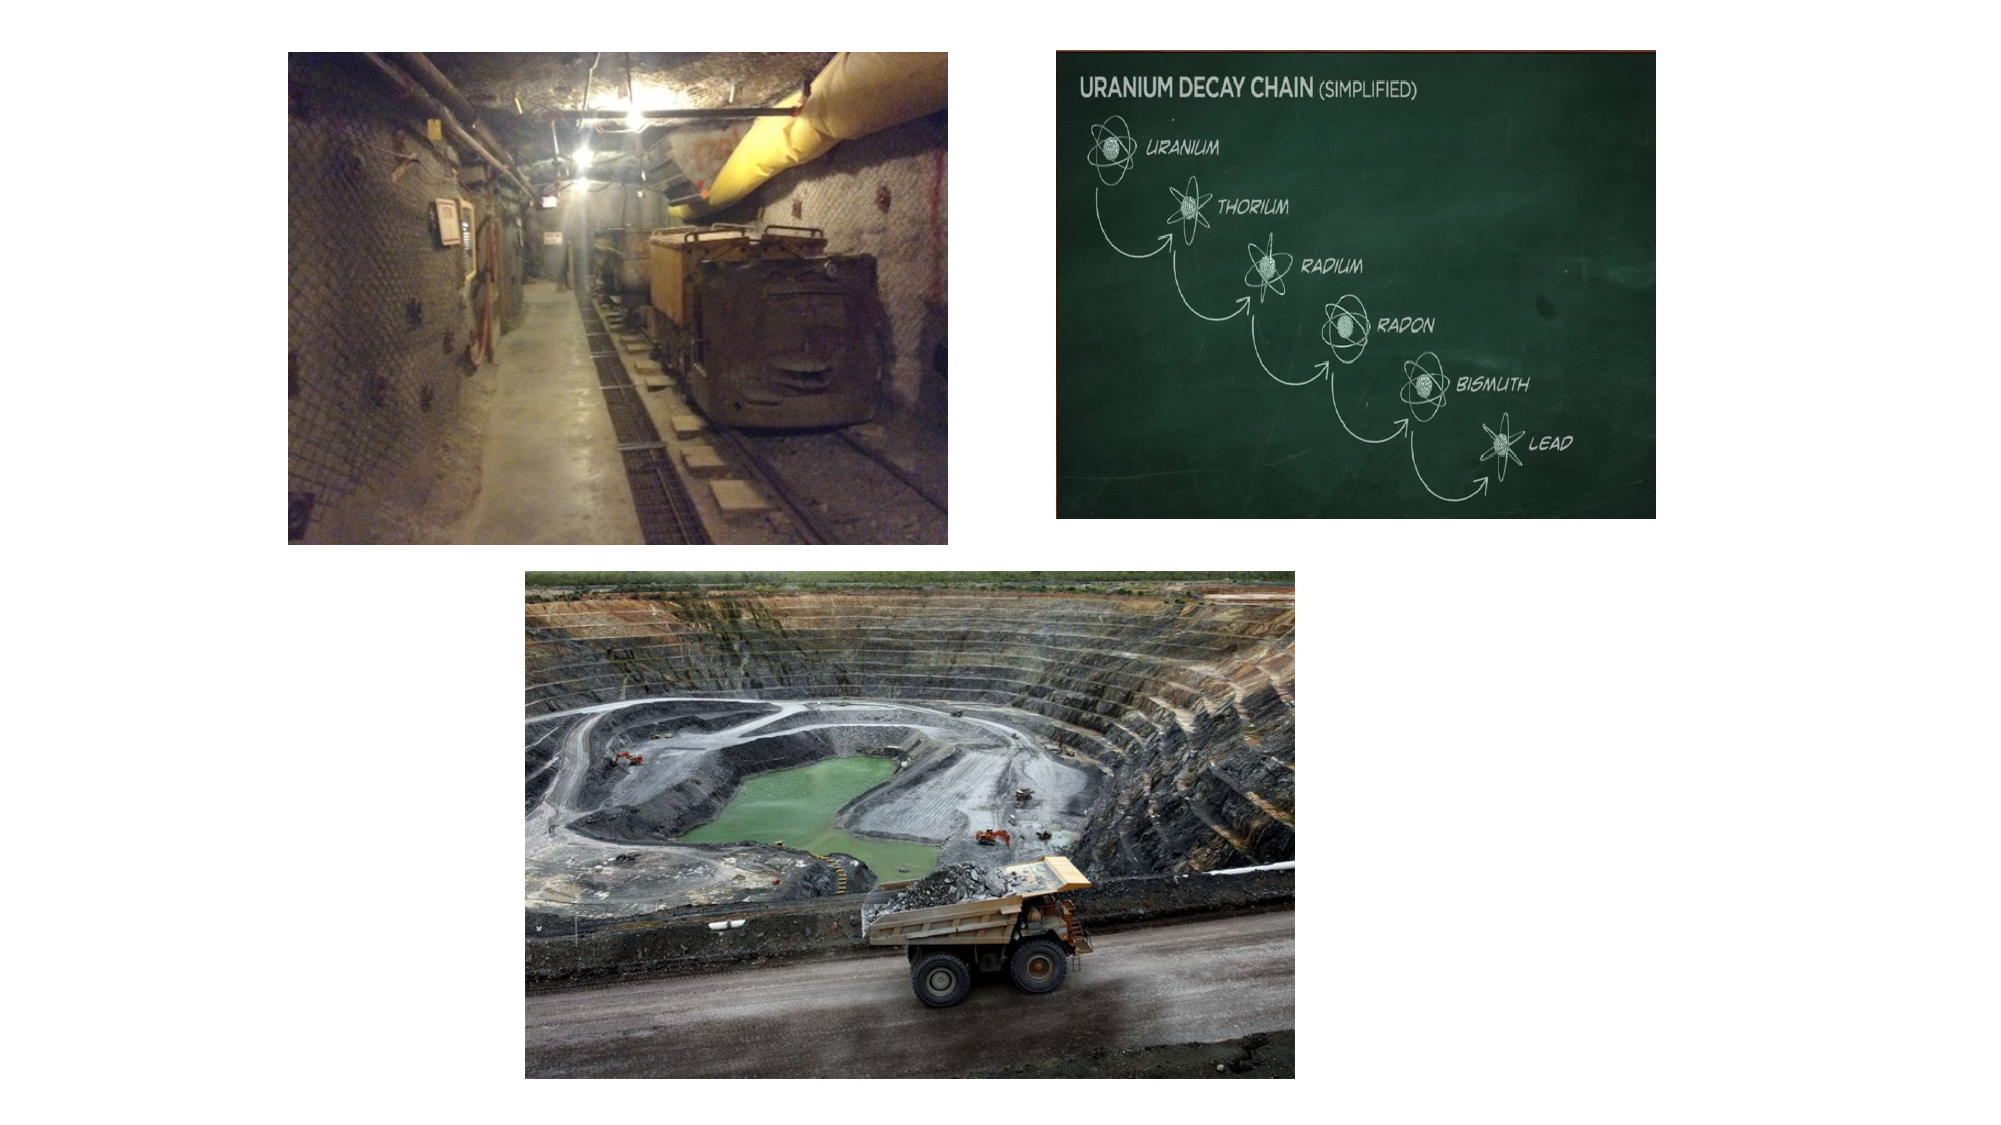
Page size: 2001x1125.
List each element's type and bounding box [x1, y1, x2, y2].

picture [1056, 50, 1656, 519]
picture [525, 571, 1295, 1079]
picture [287, 52, 948, 545]
